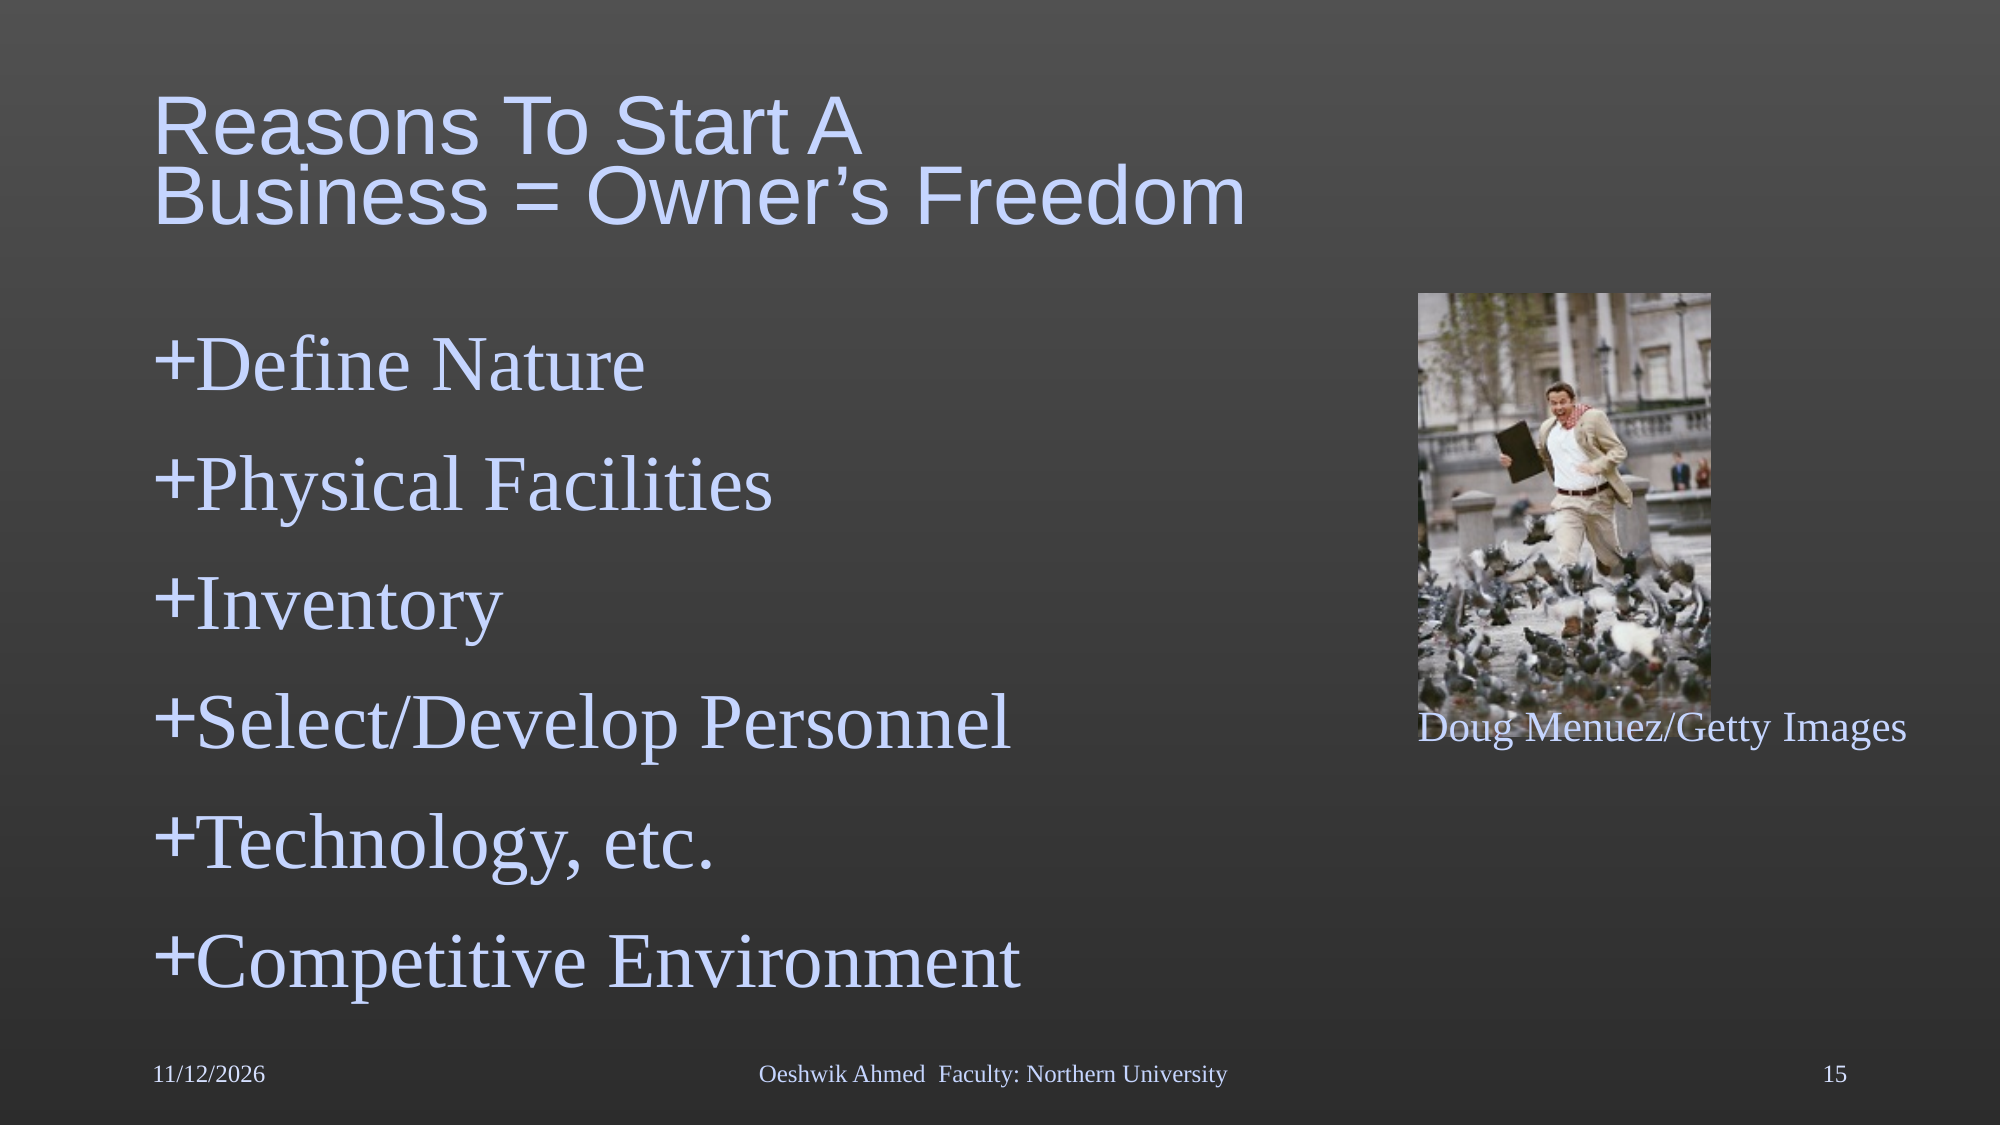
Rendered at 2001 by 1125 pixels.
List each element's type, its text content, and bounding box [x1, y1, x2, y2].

title Reasons To Start A Business = Owner’s Freedom [137, 59, 1863, 278]
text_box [1399, 293, 1928, 811]
footer Oeshwik Ahmed Faculty: Northern University [662, 1042, 1338, 1103]
slide_number 15 [1412, 1042, 1863, 1103]
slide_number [137, 1042, 588, 1103]
list Define Nature Physical Facilities Inventory Select/Develop Personnel Technology, etc. Competitive Environment [137, 299, 1863, 1014]
